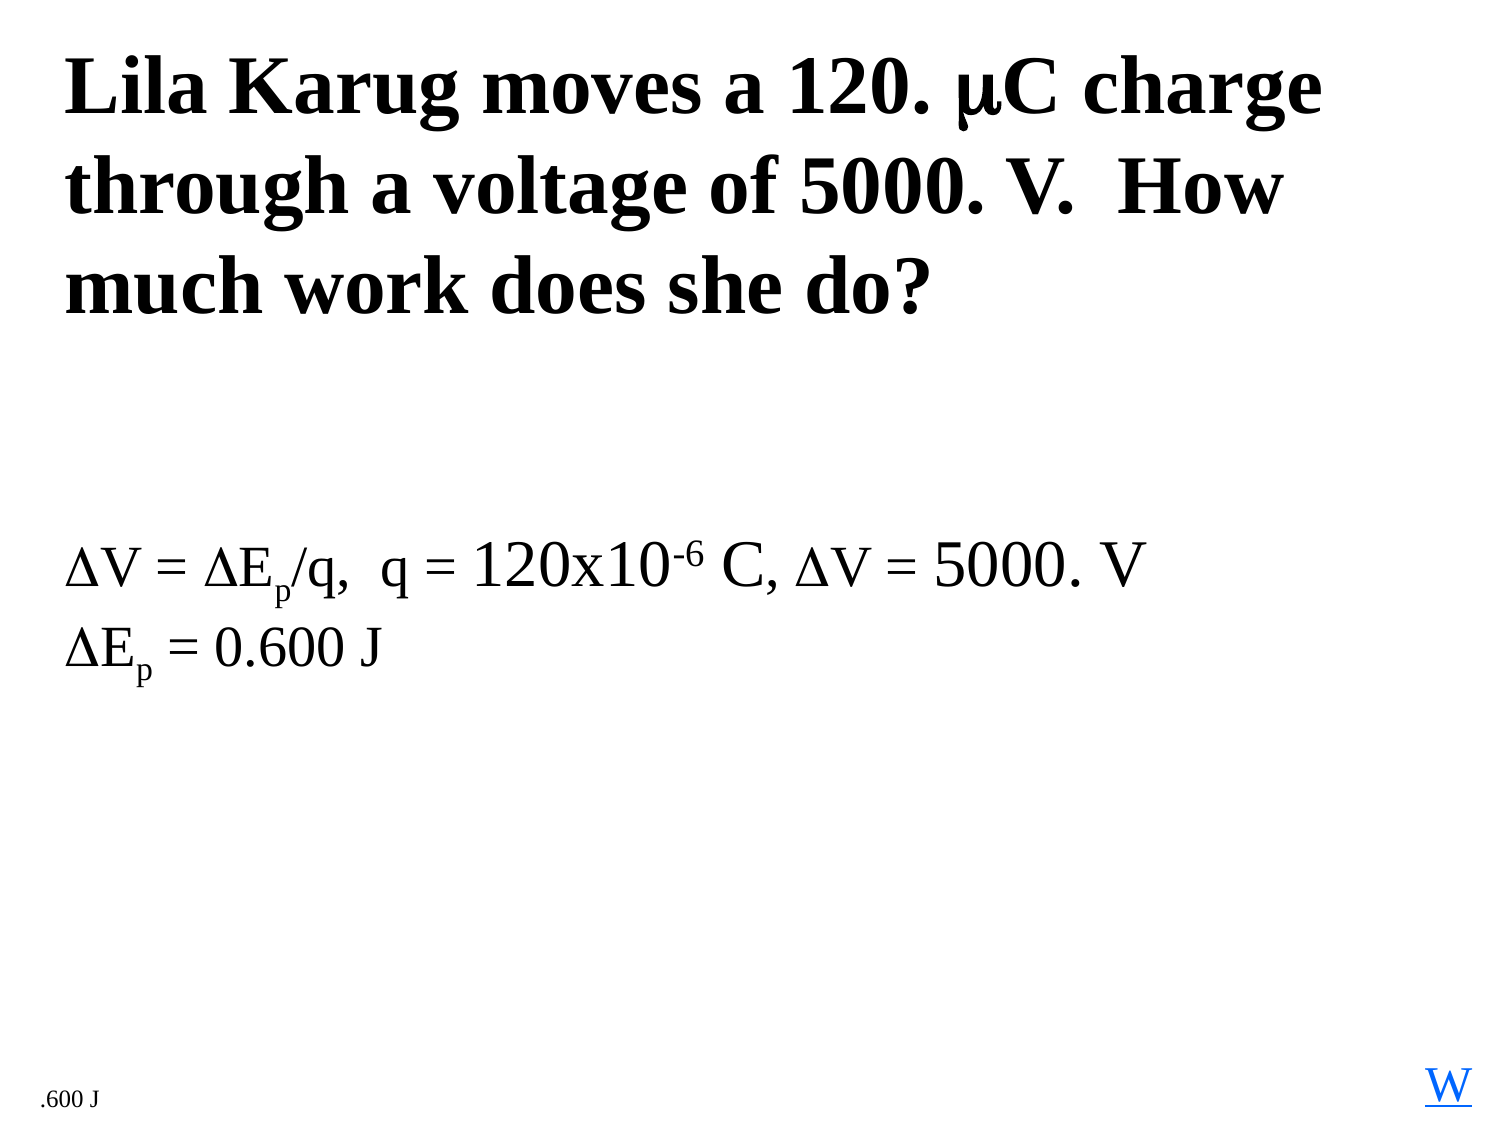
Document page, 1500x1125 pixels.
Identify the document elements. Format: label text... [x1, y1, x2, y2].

text_box V = Ep/q, q = 120x10-6 C, V = 5000. V Ep = 0.600 J [50, 512, 1450, 695]
text_box W [1410, 1044, 1488, 1119]
text_box .600 J [25, 1074, 115, 1120]
text_box Lila Karug moves a 120. C charge through a voltage of 5000. V. How much work does she do? [50, 22, 1450, 338]
